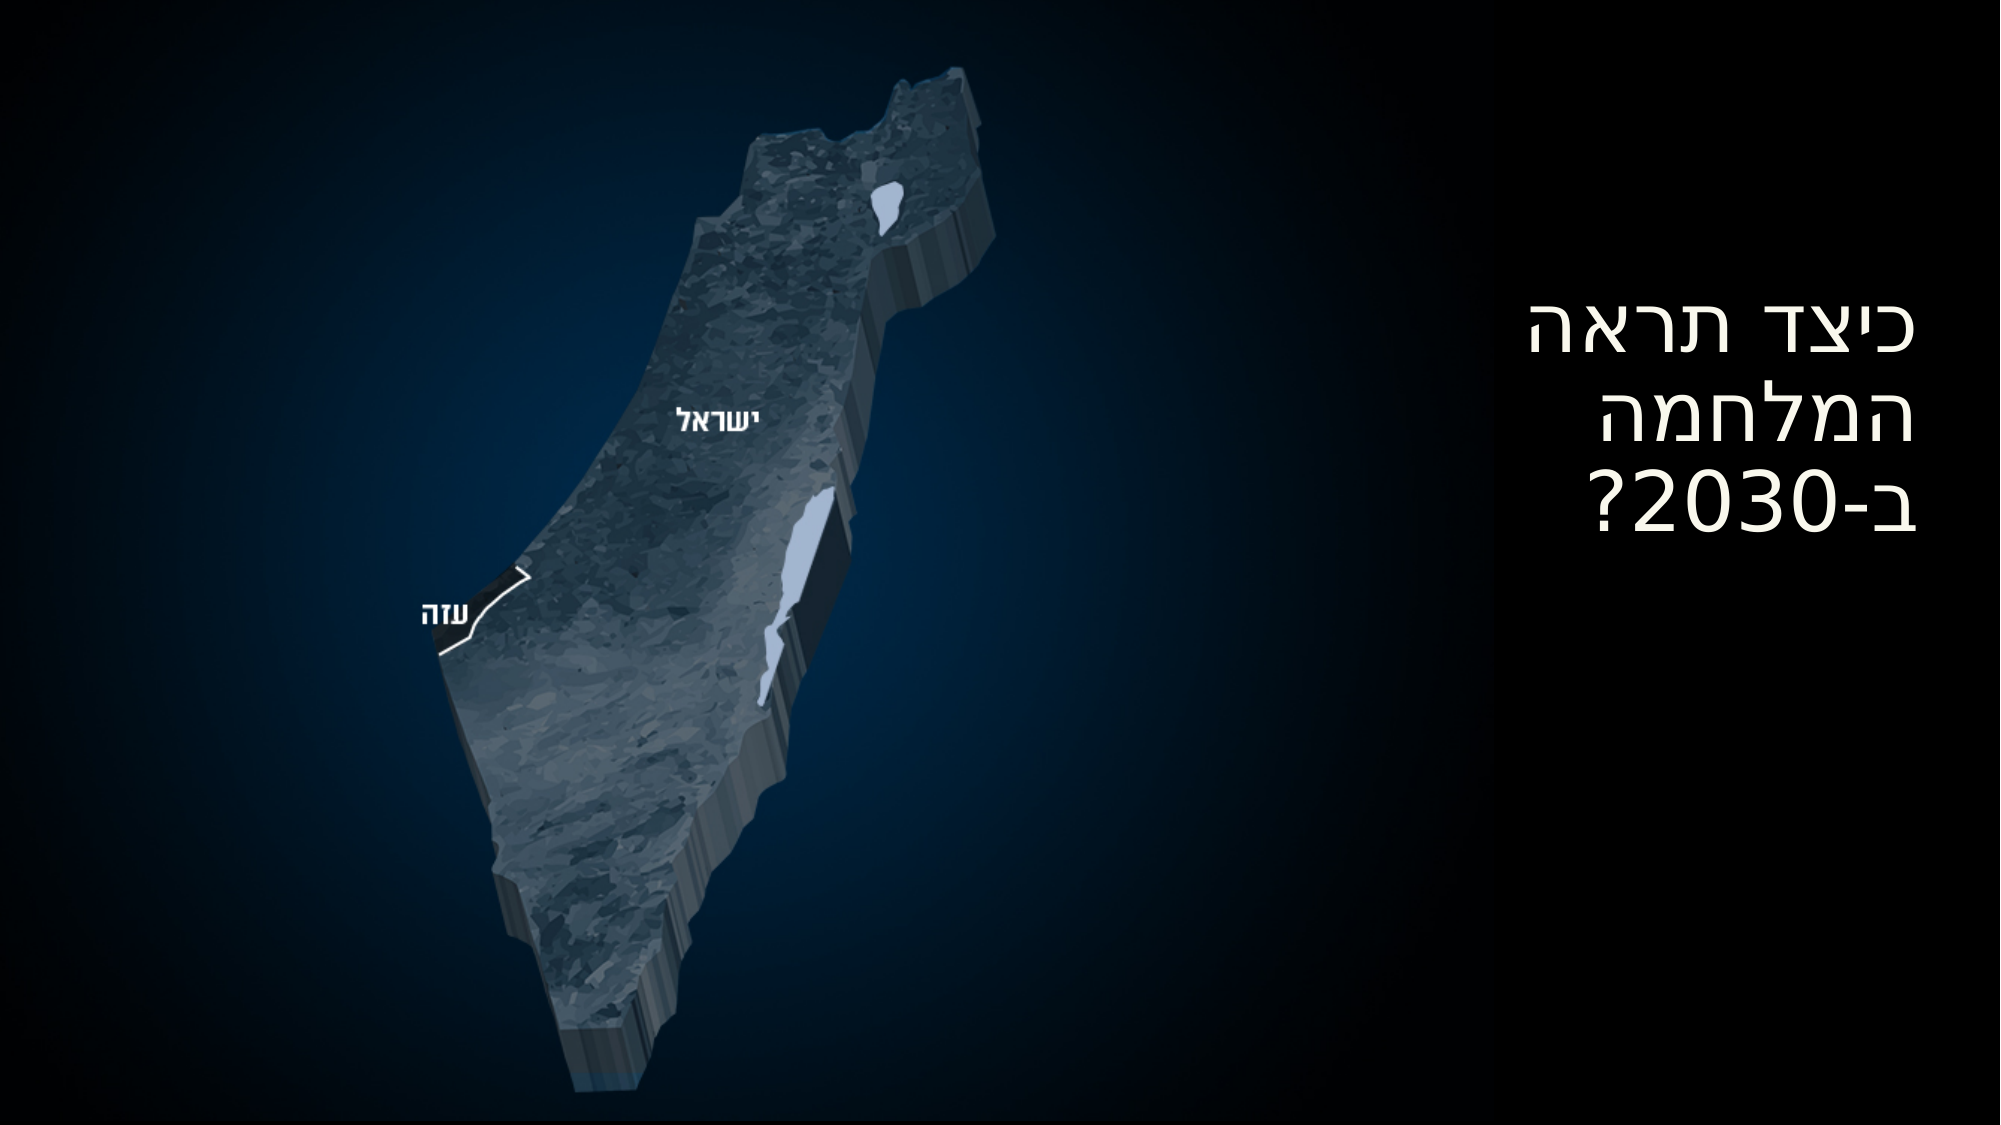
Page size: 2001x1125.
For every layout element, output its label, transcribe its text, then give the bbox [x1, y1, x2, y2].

picture [0, 0, 1494, 1125]
title כיצד תראה המלחמה ב-2030? [1494, 69, 1935, 761]
